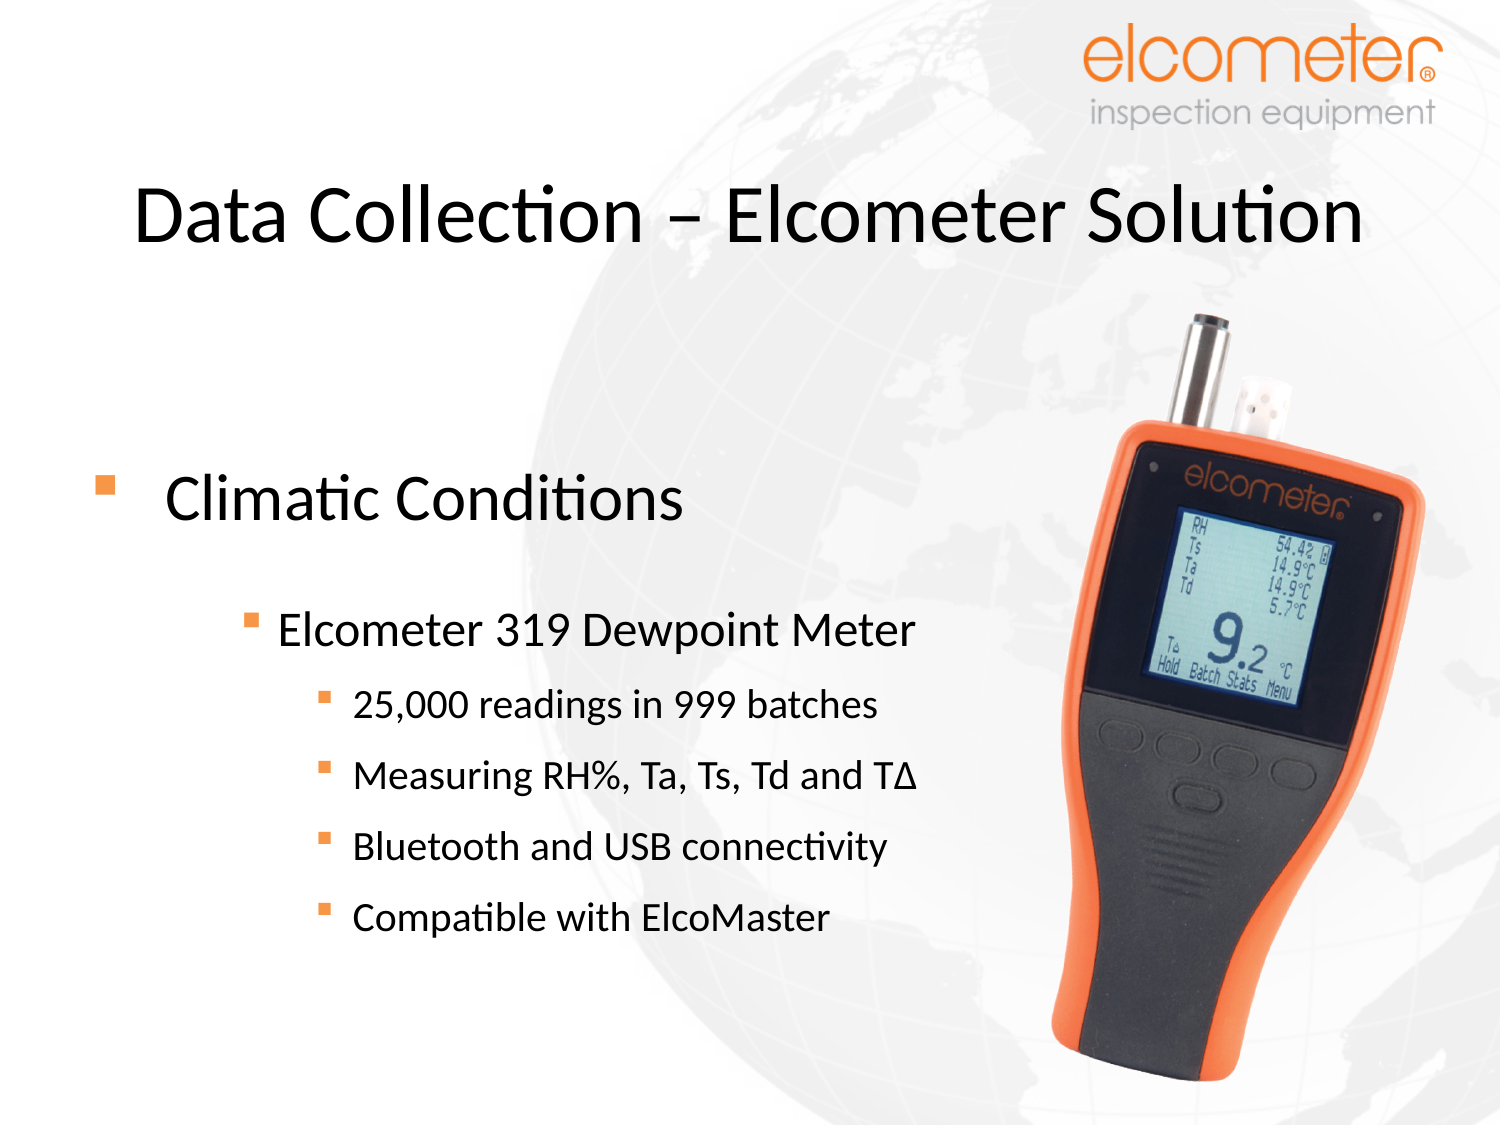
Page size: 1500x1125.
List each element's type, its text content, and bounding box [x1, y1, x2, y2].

picture [0, 0, 1500, 115]
picture [0, 301, 1500, 1125]
title Data Collection – Elcometer Solution [0, 115, 1500, 303]
list Climatic Conditions Elcometer 319 Dewpoint Meter 25,000 readings in 999 batches Measuring RH%, Ta, Ts, Td and TΔ Bluetooth and USB connectivity Compatible with ElcoMaster [75, 446, 1425, 1125]
